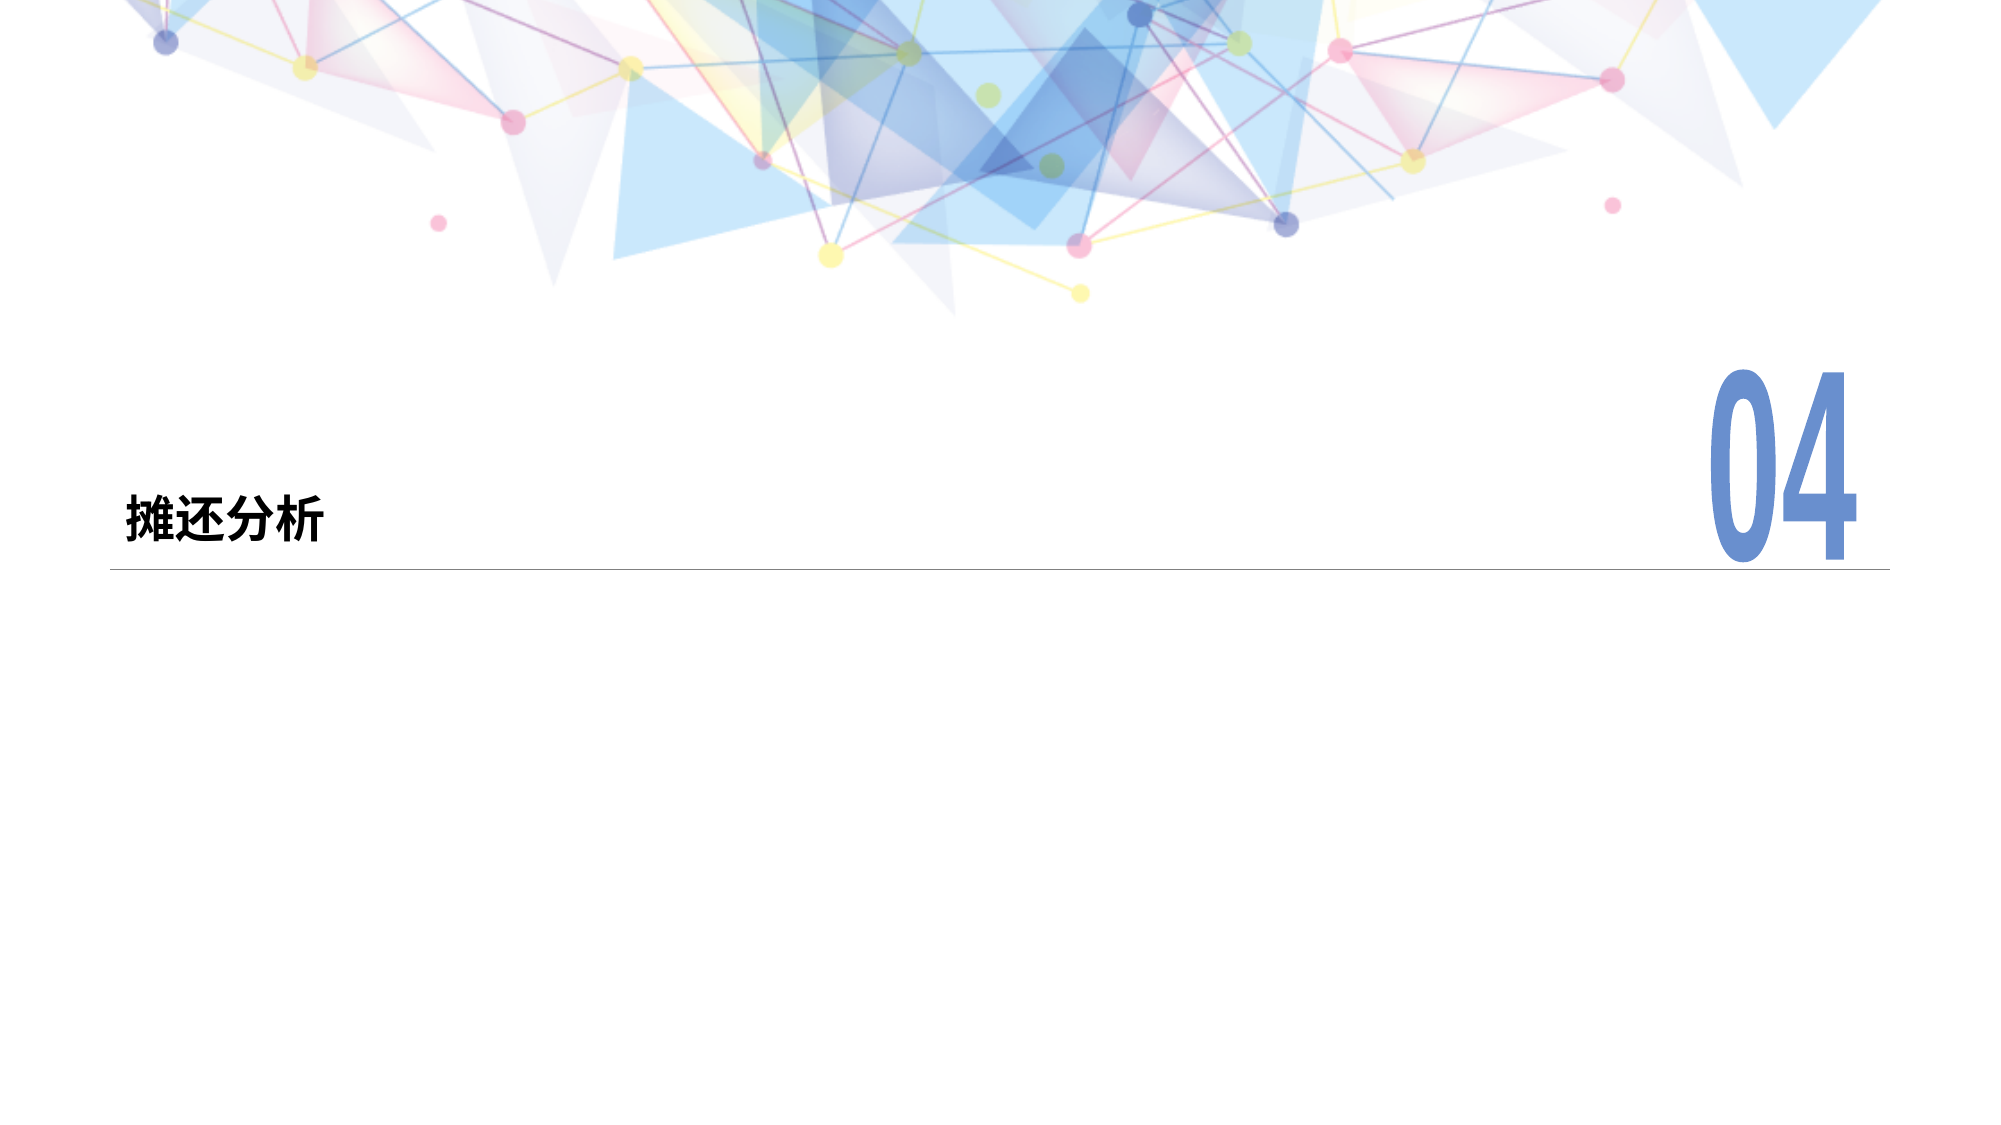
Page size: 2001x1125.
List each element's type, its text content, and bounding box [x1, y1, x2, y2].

title 摊还分析 [109, 480, 1890, 563]
picture [7, 0, 1890, 442]
